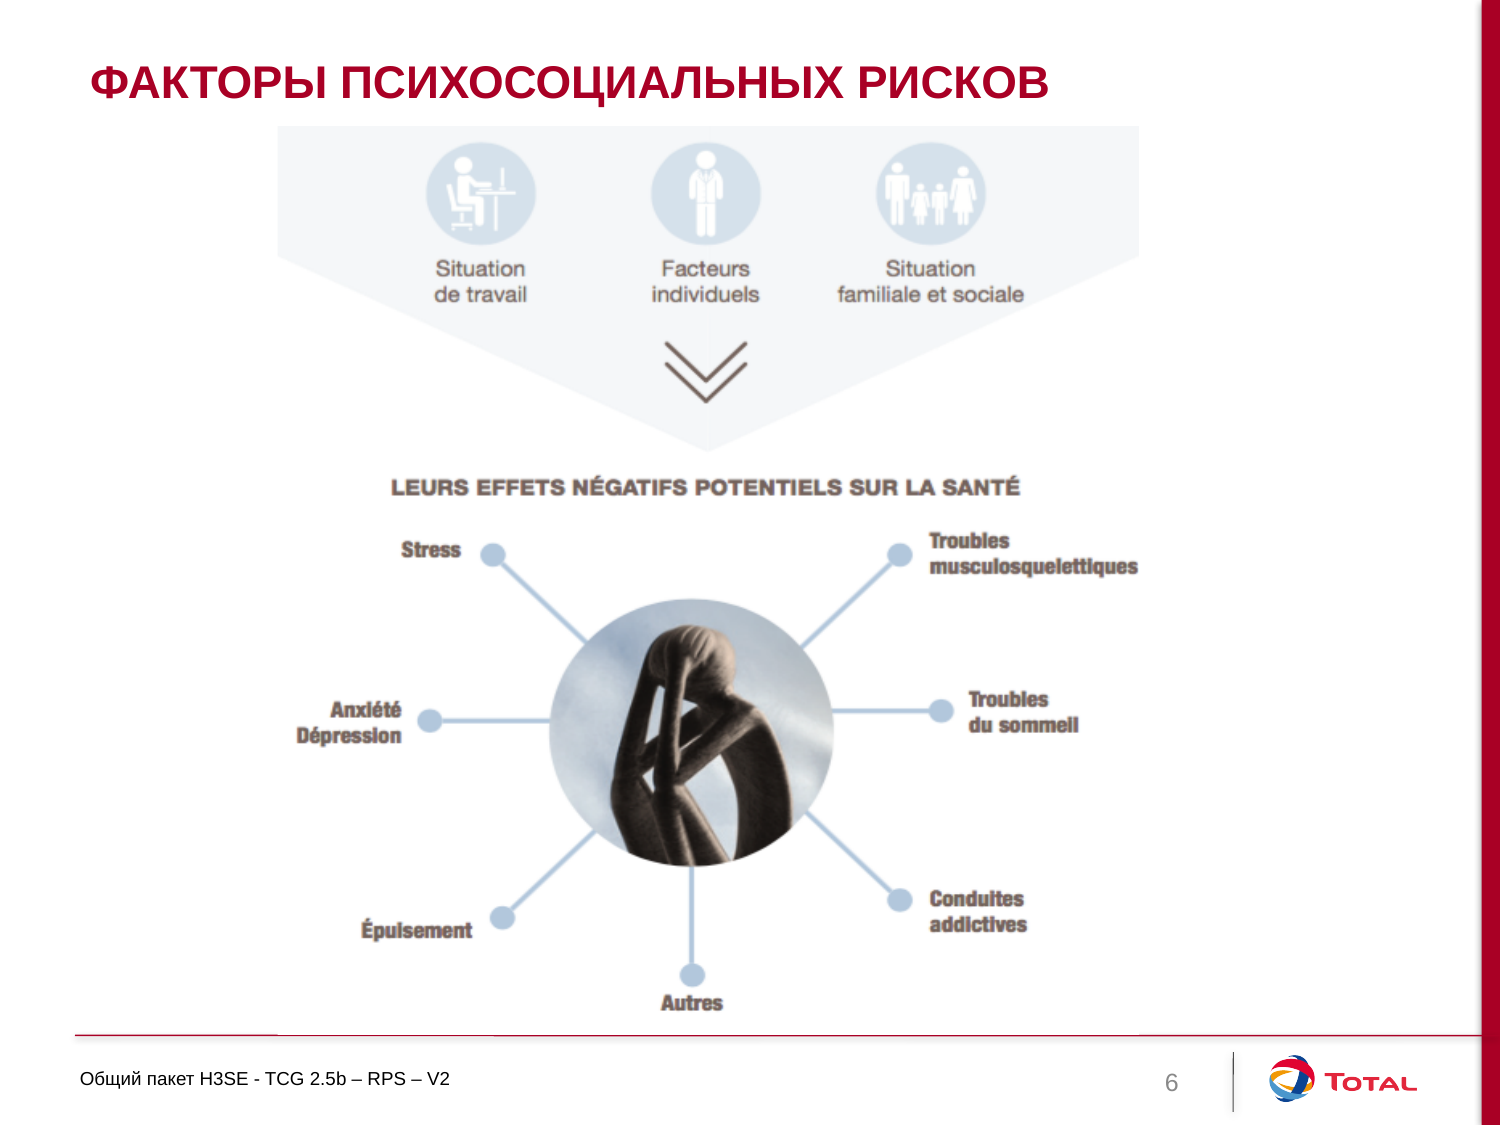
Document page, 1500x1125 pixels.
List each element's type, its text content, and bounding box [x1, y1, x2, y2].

footer Общий пакет H3SE - TCG 2.5b – RPS – V2 [64, 1058, 1154, 1119]
picture [277, 125, 1140, 1036]
slide_number 6 [1074, 1051, 1194, 1112]
title Факторы психосоциальных рисков [75, 45, 1424, 150]
picture [1260, 1045, 1426, 1112]
